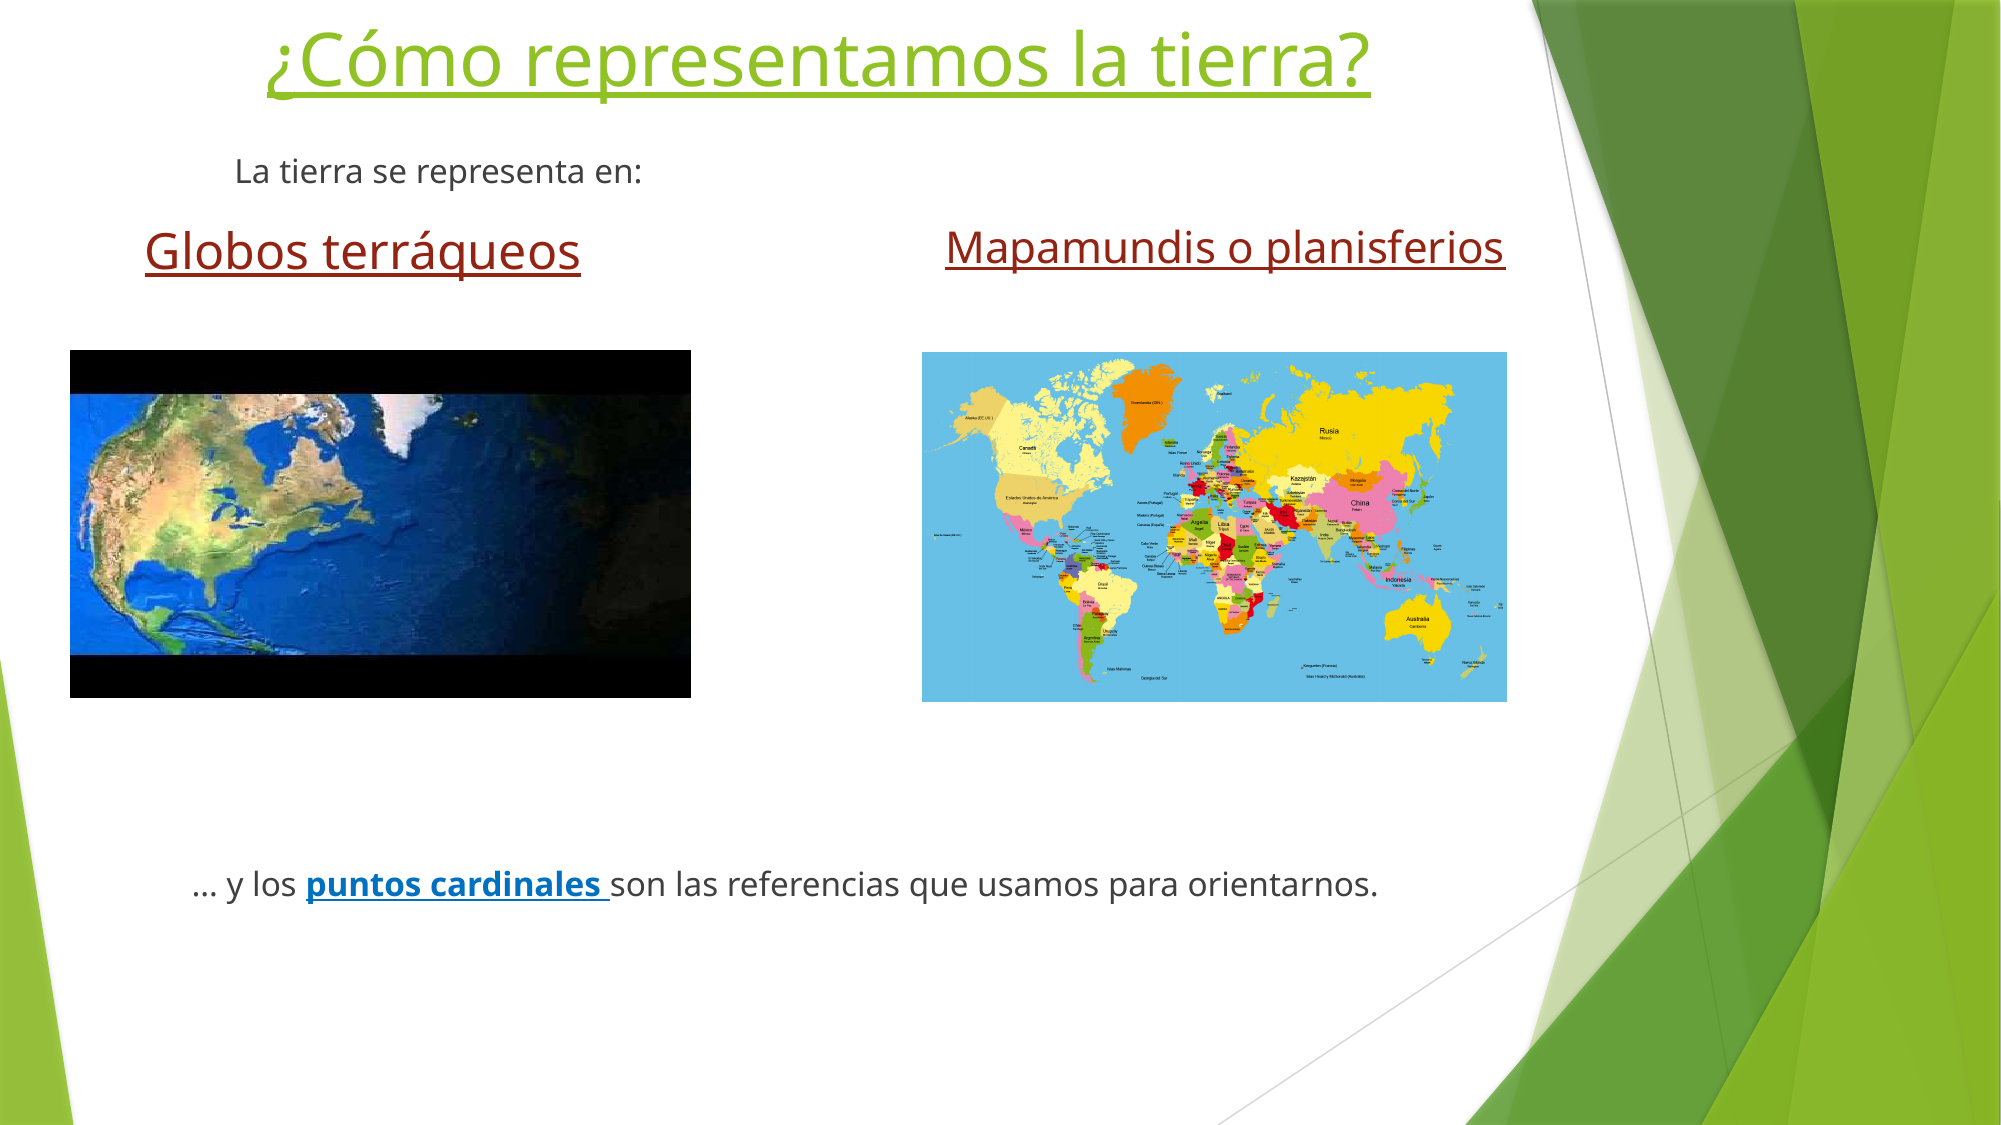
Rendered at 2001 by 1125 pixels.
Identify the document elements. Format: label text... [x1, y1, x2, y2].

text_box Globos terráqueos [128, 212, 598, 321]
text_box La tierra se representa en: [144, 142, 660, 213]
text_box Mapamundis o planisferios [922, 212, 1529, 321]
text_box … y los puntos cardinales son las referencias que usamos para orientarnos. [101, 855, 1484, 925]
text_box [69, 348, 692, 700]
picture [922, 351, 1507, 702]
text_box ¿Cómo representamos la tierra? [247, 5, 1391, 181]
